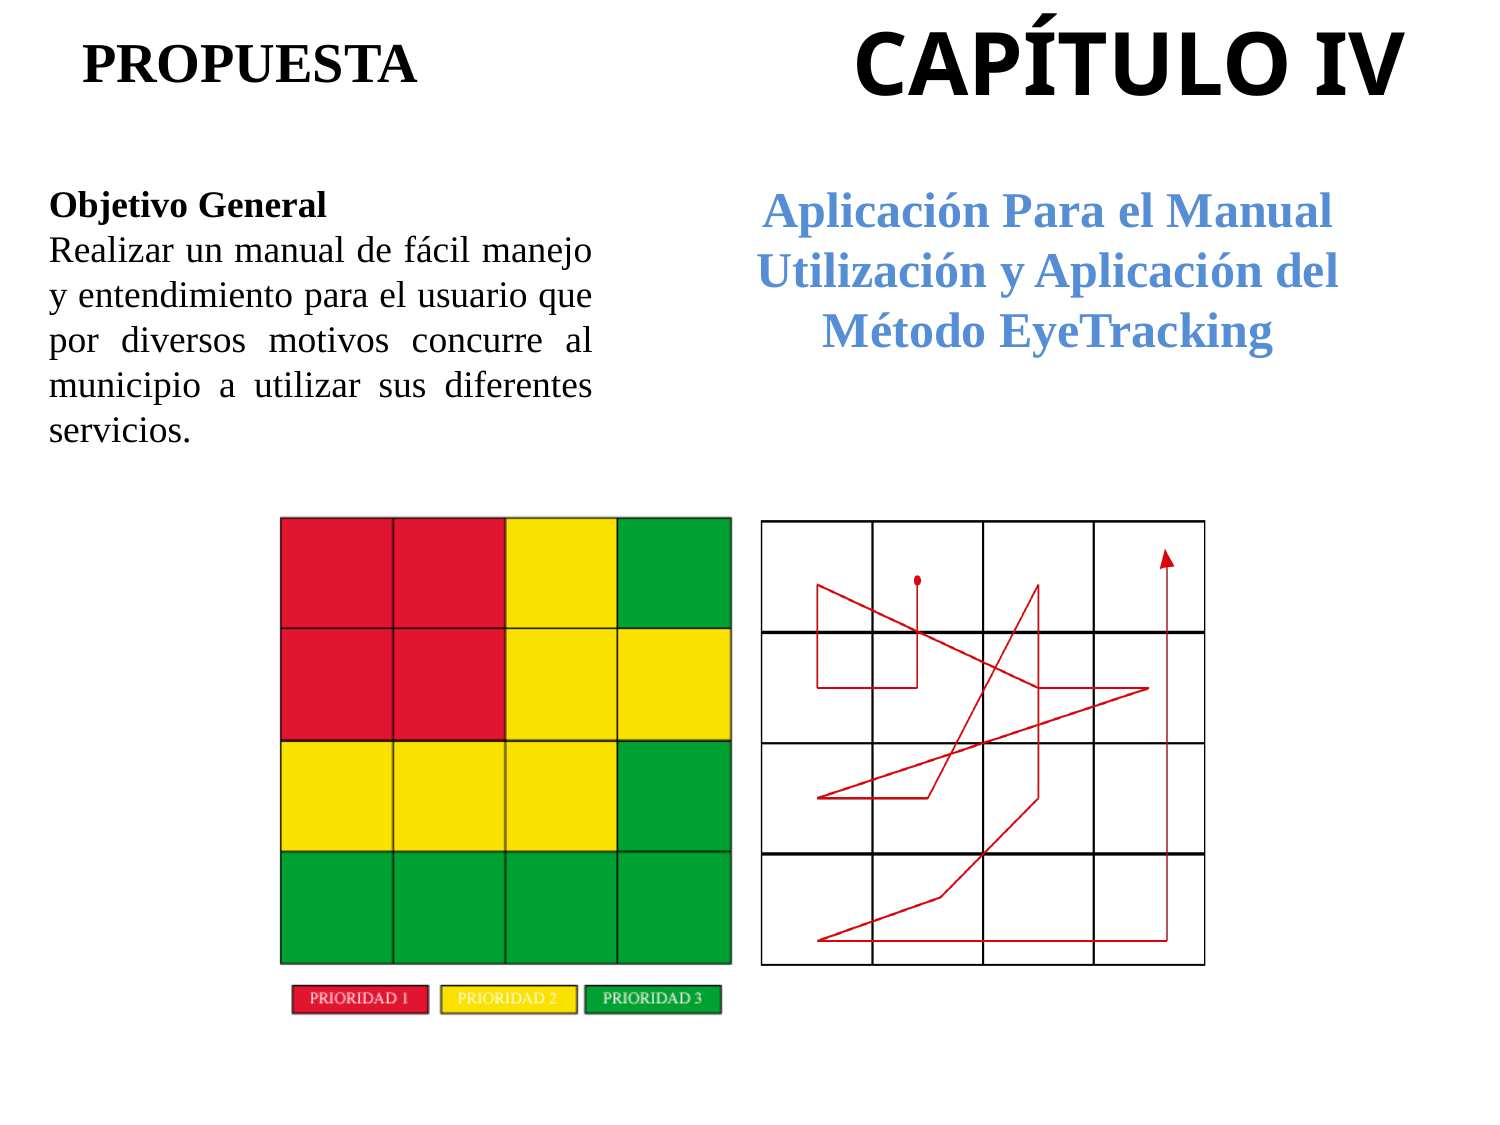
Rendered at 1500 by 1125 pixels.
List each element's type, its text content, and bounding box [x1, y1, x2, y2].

text_box CAPÍTULO IV [780, 0, 1478, 120]
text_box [265, 493, 1224, 1028]
text_box Objetivo General Realizar un manual de fácil manejo y entendimiento para el usuario que por diversos motivos concurre al municipio a utilizar sus diferentes servicios. [34, 172, 609, 458]
text_box Aplicación Para el Manual Utilización y Aplicación del Método EyeTracking [702, 170, 1394, 366]
text_box PROPUESTA [67, 19, 433, 102]
